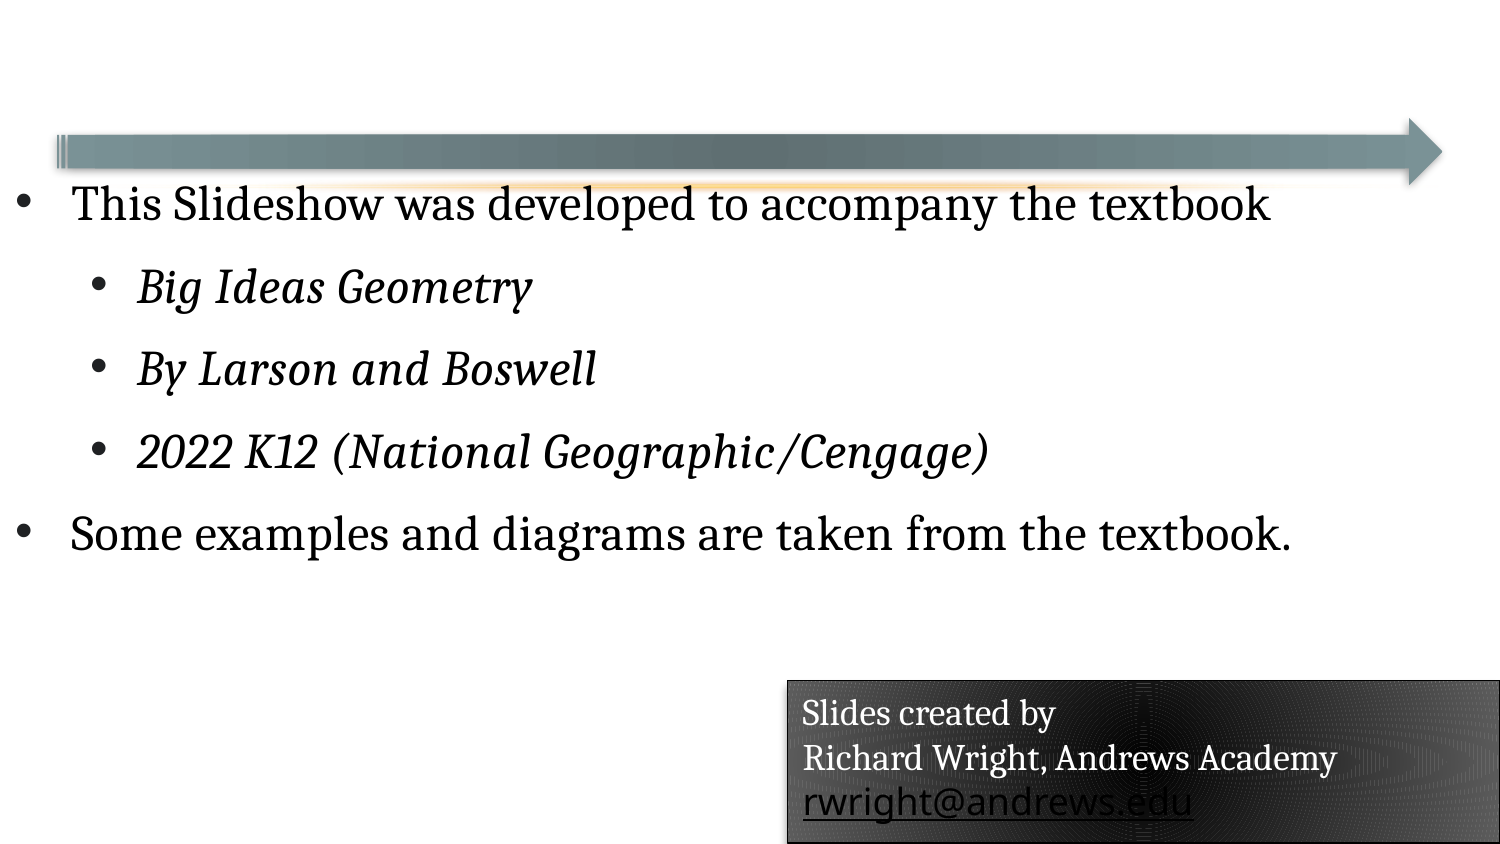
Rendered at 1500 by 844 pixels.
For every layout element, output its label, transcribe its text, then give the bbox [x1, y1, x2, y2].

list This Slideshow was developed to accompany the textbook Big Ideas Geometry By Larson and Boswell 2022 K12 (National Geographic/Cengage) Some examples and diagrams are taken from the textbook. [0, 163, 1500, 799]
text_box Slides created by Richard Wright, Andrews Academy rwright@andrews.edu [787, 680, 1500, 844]
picture [0, 0, 1500, 163]
